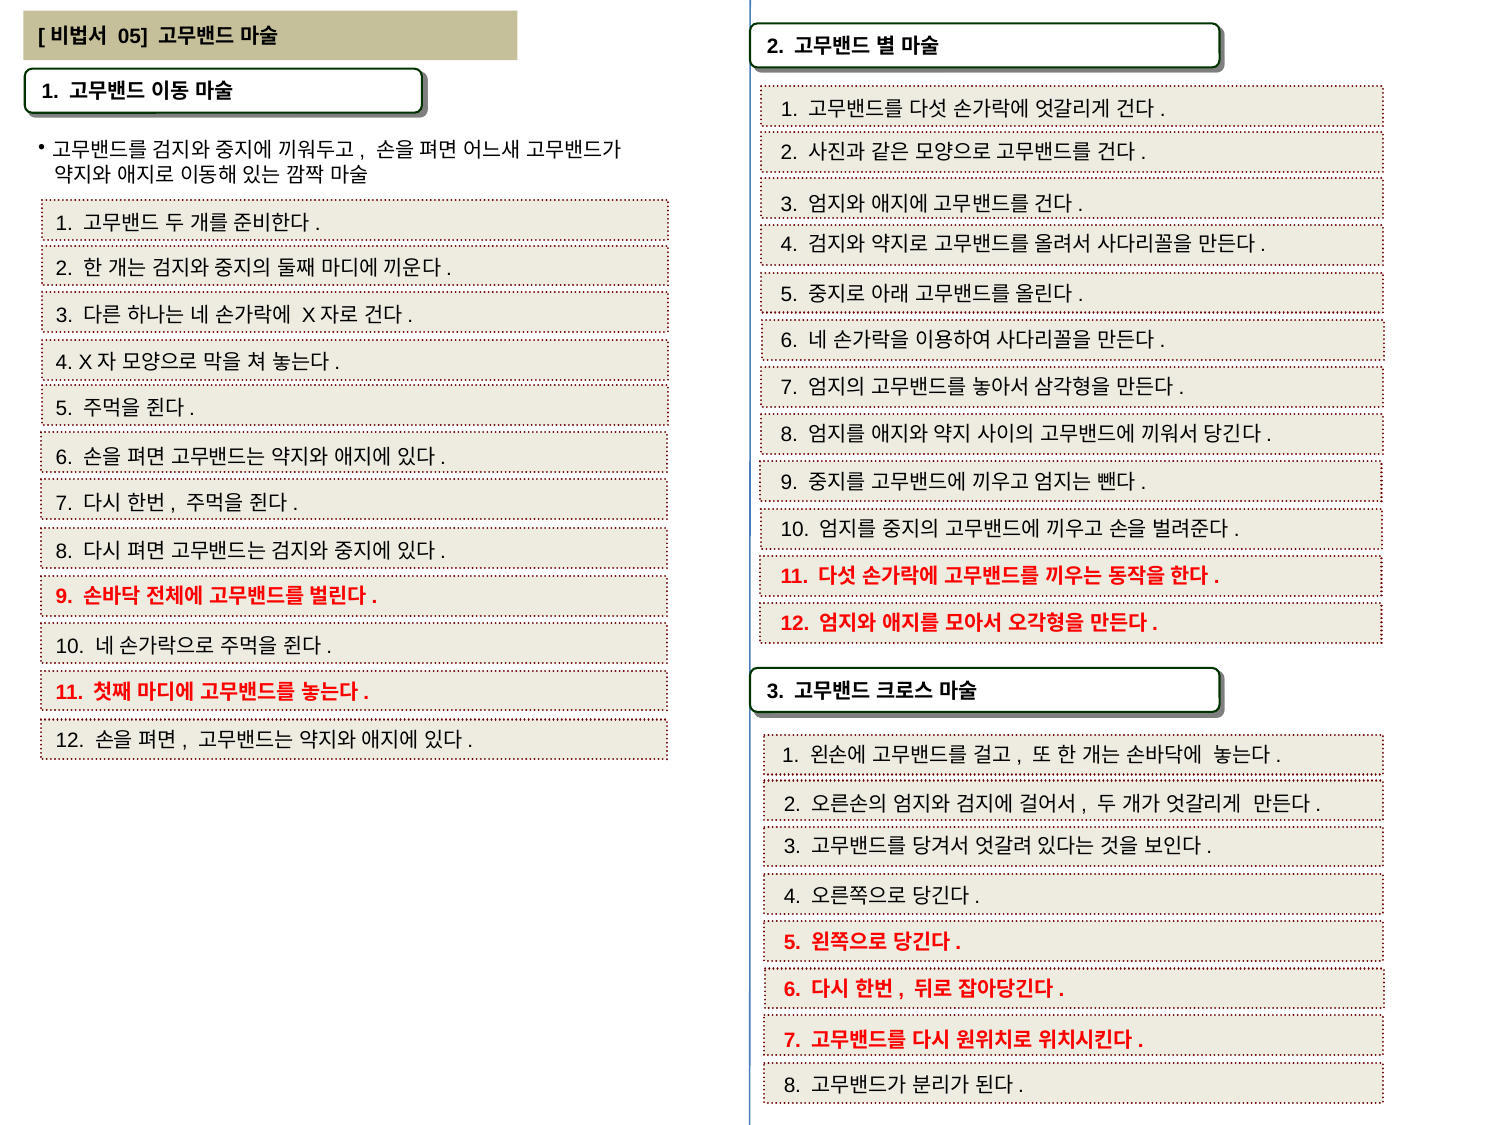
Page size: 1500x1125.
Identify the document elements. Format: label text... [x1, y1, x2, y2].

text_box 9. 손바닥 전체에 고무밴드를 벌린다. [40, 576, 567, 614]
text_box [42, 339, 668, 380]
text_box [759, 555, 765, 596]
text_box [764, 734, 1383, 775]
text_box 11. 첫째 마디에 고무밴드를 놓는다. [40, 672, 585, 710]
text_box 1. 고무밴드를 다섯 손가락에 엇갈리게 건다. [766, 88, 1377, 129]
text_box [1288, 272, 1383, 313]
text_box 5. 왼쪽으로 당긴다. [768, 922, 1367, 960]
text_box 1. 왼손에 고무밴드를 걸고, 또 한 개는 손바닥에 놓는다. [767, 734, 1386, 774]
text_box 8. 고무밴드가 분리가 된다. [768, 1064, 1387, 1104]
text_box 9. 중지를 고무밴드에 끼우고 엄지는 뺀다. [765, 461, 1288, 501]
text_box 7. 다시 한번, 주먹을 쥔다. [40, 481, 594, 522]
text_box 5. 주먹을 쥔다. [40, 387, 585, 427]
text_box 4. 오른쪽으로 당긴다. [768, 875, 1326, 915]
text_box 6. 손을 펴면 고무밴드는 약지와 애지에 있다. [40, 436, 674, 476]
text_box [761, 86, 1383, 127]
text_box 4. 검지와 약지로 고무밴드를 올려서 사다리꼴을 만든다. [765, 223, 1386, 264]
text_box 2. 오른손의 엄지와 검지에 걸어서, 두 개가 엇갈리게 만든다. [769, 782, 1441, 823]
text_box 2. 고무밴드 별 마술 [750, 23, 1220, 68]
text_box [42, 291, 668, 332]
text_box [761, 320, 1384, 360]
text_box 5. 중지로 아래 고무밴드를 올린다. [765, 272, 1288, 313]
text_box [764, 921, 1383, 961]
text_box 7. 고무밴드를 다시 원위치로 위치시킨다. [768, 1020, 1408, 1058]
text_box [761, 178, 1383, 218]
text_box [764, 780, 1383, 821]
text_box [1360, 132, 1383, 172]
text_box 12. 엄지와 애지를 모아서 오각형을 만든다. [765, 592, 1306, 653]
text_box 3. 다른 하나는 네 손가락에 X자로 건다. [41, 294, 638, 334]
text_box 11. 다섯 손가락에 고무밴드를 끼우는 동작을 한다. [765, 545, 1306, 592]
text_box 4. X자 모양으로 막을 쳐 놓는다. [40, 341, 567, 382]
text_box 8. 다시 펴면 고무밴드는 검지와 중지에 있다. [40, 530, 656, 571]
text_box [1306, 555, 1382, 596]
text_box [761, 272, 765, 313]
text_box [40, 576, 667, 617]
text_box 7. 엄지의 고무밴드를 놓아서 삼각형을 만든다. [765, 366, 1404, 406]
text_box [764, 1062, 1383, 1103]
text_box [764, 826, 1383, 867]
text_box 3. 고무밴드를 당겨서 엇갈려 있다는 것을 보인다. [768, 825, 1464, 865]
text_box 10. 엄지를 중지의 고무밴드에 끼우고 손을 벌려준다. [765, 508, 1350, 549]
text_box [761, 414, 1383, 455]
text_box [761, 132, 765, 172]
text_box 8. 엄지를 애지와 약지 사이의 고무밴드에 끼워서 당긴다. [765, 413, 1371, 454]
text_box [40, 432, 667, 436]
text_box [764, 873, 1383, 914]
text_box 3. 고무밴드 크로스 마술 [750, 667, 1220, 712]
text_box [40, 528, 667, 569]
text_box [760, 508, 765, 549]
text_box 6. 다시 한번, 뒤로 잡아당긴다. [768, 969, 1367, 1007]
text_box [40, 623, 667, 664]
text_box 1. 고무밴드 두 개를 준비한다. [40, 201, 594, 242]
text_box [40, 670, 667, 711]
text_box 2. 사진과 같은 모양으로 고무밴드를 건다. [765, 131, 1360, 172]
text_box [42, 199, 668, 240]
text_box 1. 고무밴드 이동 마술 [24, 68, 422, 113]
text_box 2. 한 개는 검지와 중지의 둘째 마디에 끼운다. [40, 247, 692, 287]
text_box [1350, 508, 1383, 549]
text_box 3. 엄지와 애지에 고무밴드를 건다. [765, 182, 1262, 223]
text_box [761, 225, 1383, 266]
text_box [759, 603, 765, 643]
text_box 12. 손을 펴면, 고무밴드는 약지와 애지에 있다. [40, 719, 683, 760]
text_box 고무밴드를 검지와 중지에 끼워두고, 손을 펴면 어느새 고무밴드가 약지와 애지로 이동해 있는 깜짝 마술 [23, 129, 710, 195]
text_box [764, 1015, 1383, 1056]
text_box [비법서 05] 고무밴드 마술 [23, 10, 518, 61]
text_box [40, 479, 667, 520]
text_box [42, 385, 668, 426]
text_box [761, 366, 1383, 407]
text_box [759, 461, 1382, 502]
text_box [1306, 603, 1382, 643]
text_box [765, 968, 1384, 1009]
text_box 6. 네 손가락을 이용하여 사다리꼴을 만든다. [765, 318, 1368, 359]
text_box 10. 네 손가락으로 주먹을 쥔다. [40, 624, 594, 665]
